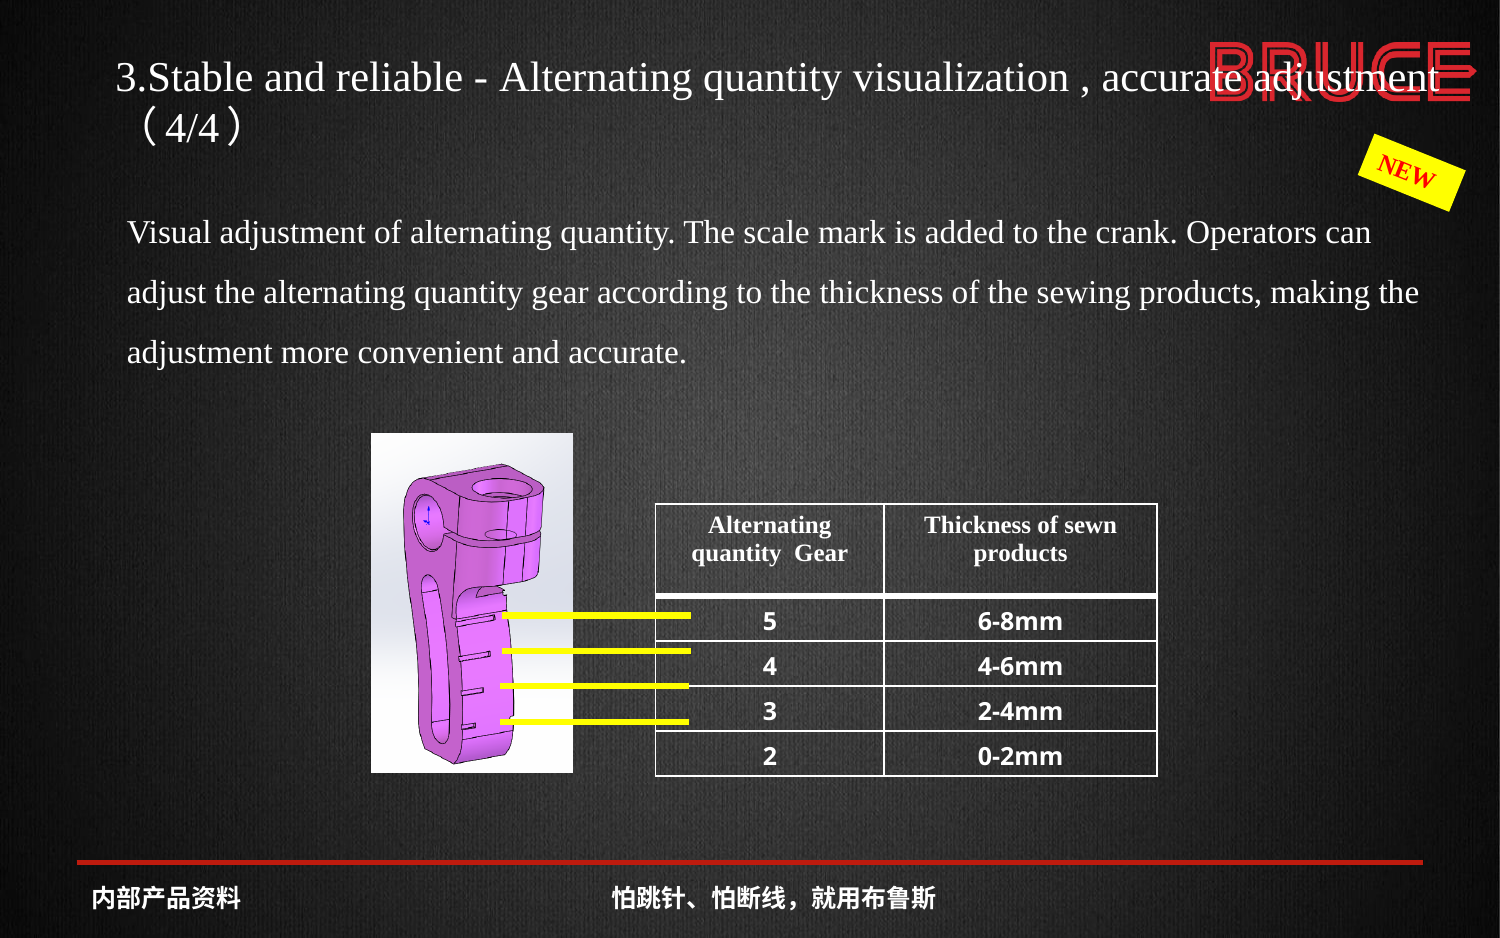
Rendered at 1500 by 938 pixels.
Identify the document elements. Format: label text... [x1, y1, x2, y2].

table_cell 4 [656, 642, 883, 685]
table_cell 2 [656, 732, 883, 775]
table_cell 2-4mm [885, 687, 1156, 730]
table_header Thickness of sewn products [885, 505, 1156, 593]
table_header Alternating quantity Gear [656, 505, 883, 593]
table_cell 0-2mm [885, 732, 1156, 775]
picture [0, 0, 1500, 938]
table_cell 5 [656, 599, 883, 640]
table_cell 3 [656, 687, 883, 730]
title 3.Stable and reliable - Alternating quantity visualization , accurate adjustment （4/4） [100, 41, 1500, 160]
table_cell 6-8mm [885, 599, 1156, 640]
text_box Visual adjustment of alternating quantity. The scale mark is added to the crank. Operators can adjust the alternating quantity gear according to the thickness of the sewing products, making the adjustment more convenient and accurate. [112, 182, 1459, 378]
text_box NEW [1357, 133, 1466, 212]
table_cell 4-6mm [885, 642, 1156, 685]
